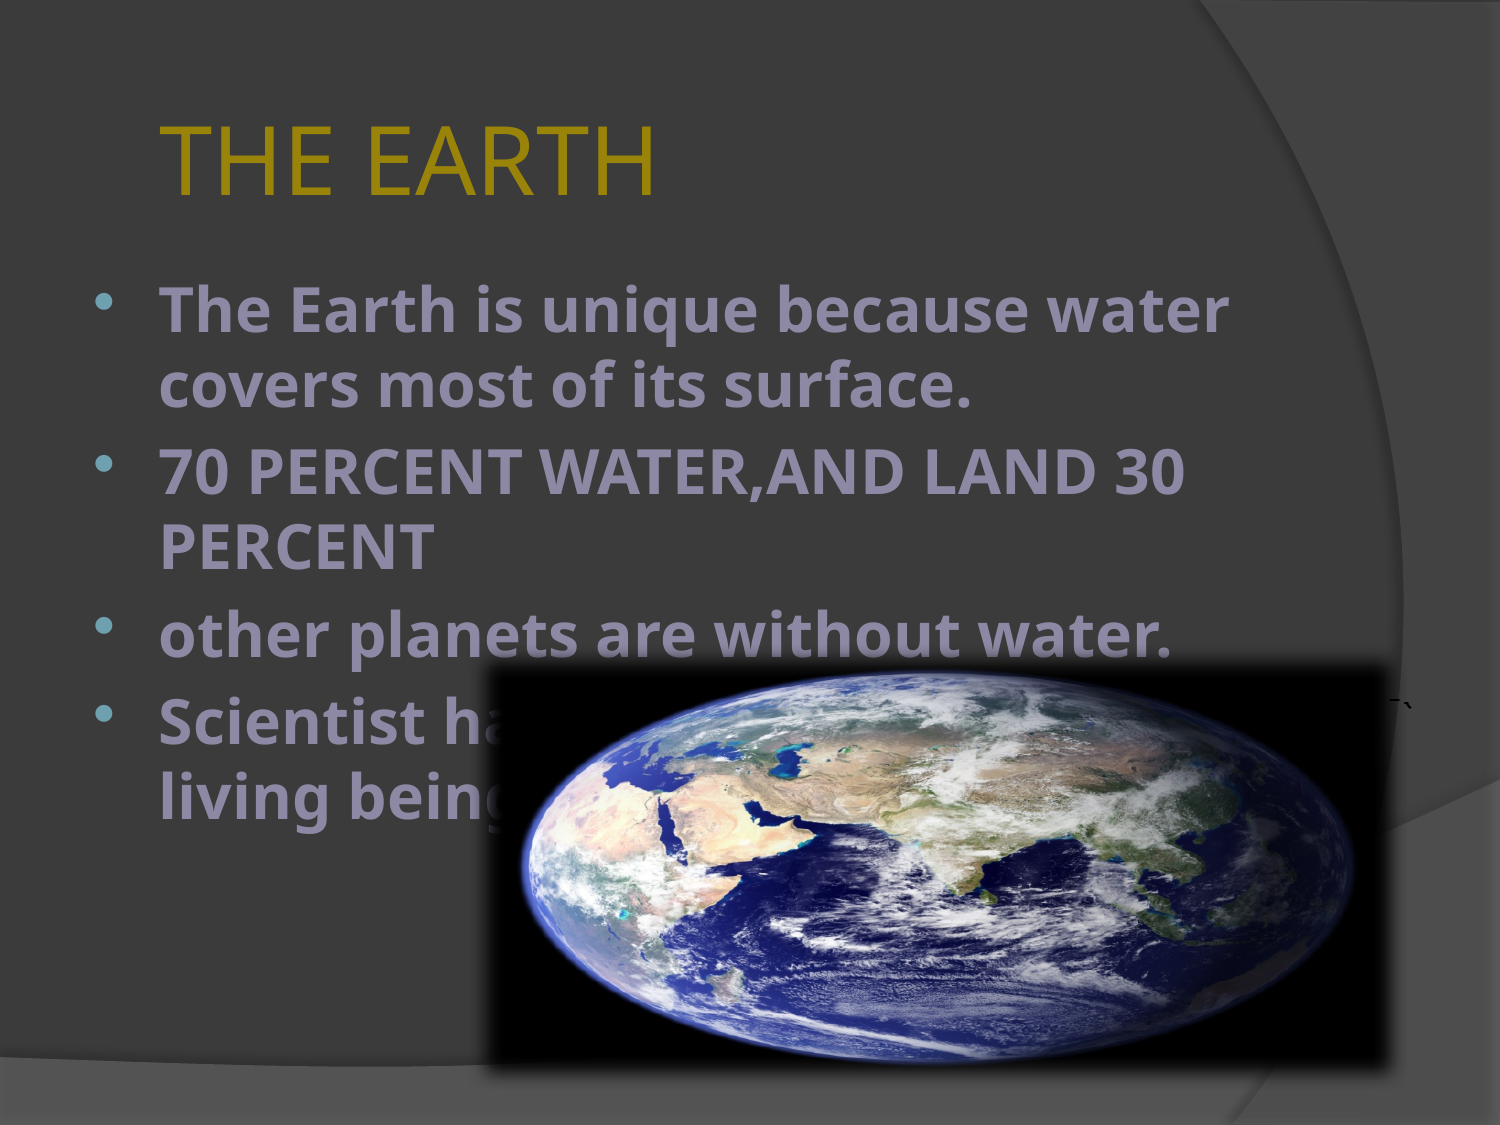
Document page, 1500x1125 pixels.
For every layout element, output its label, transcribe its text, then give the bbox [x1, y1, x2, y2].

picture [468, 644, 1407, 1091]
list The Earth is unique because water covers most of its surface. 70 PERCENT WATER,AND LAND 30 PERCENT other planets are without water. Scientist have not seen a single living being on other planets. [75, 262, 1300, 1005]
title The Earth [152, 82, 1428, 232]
